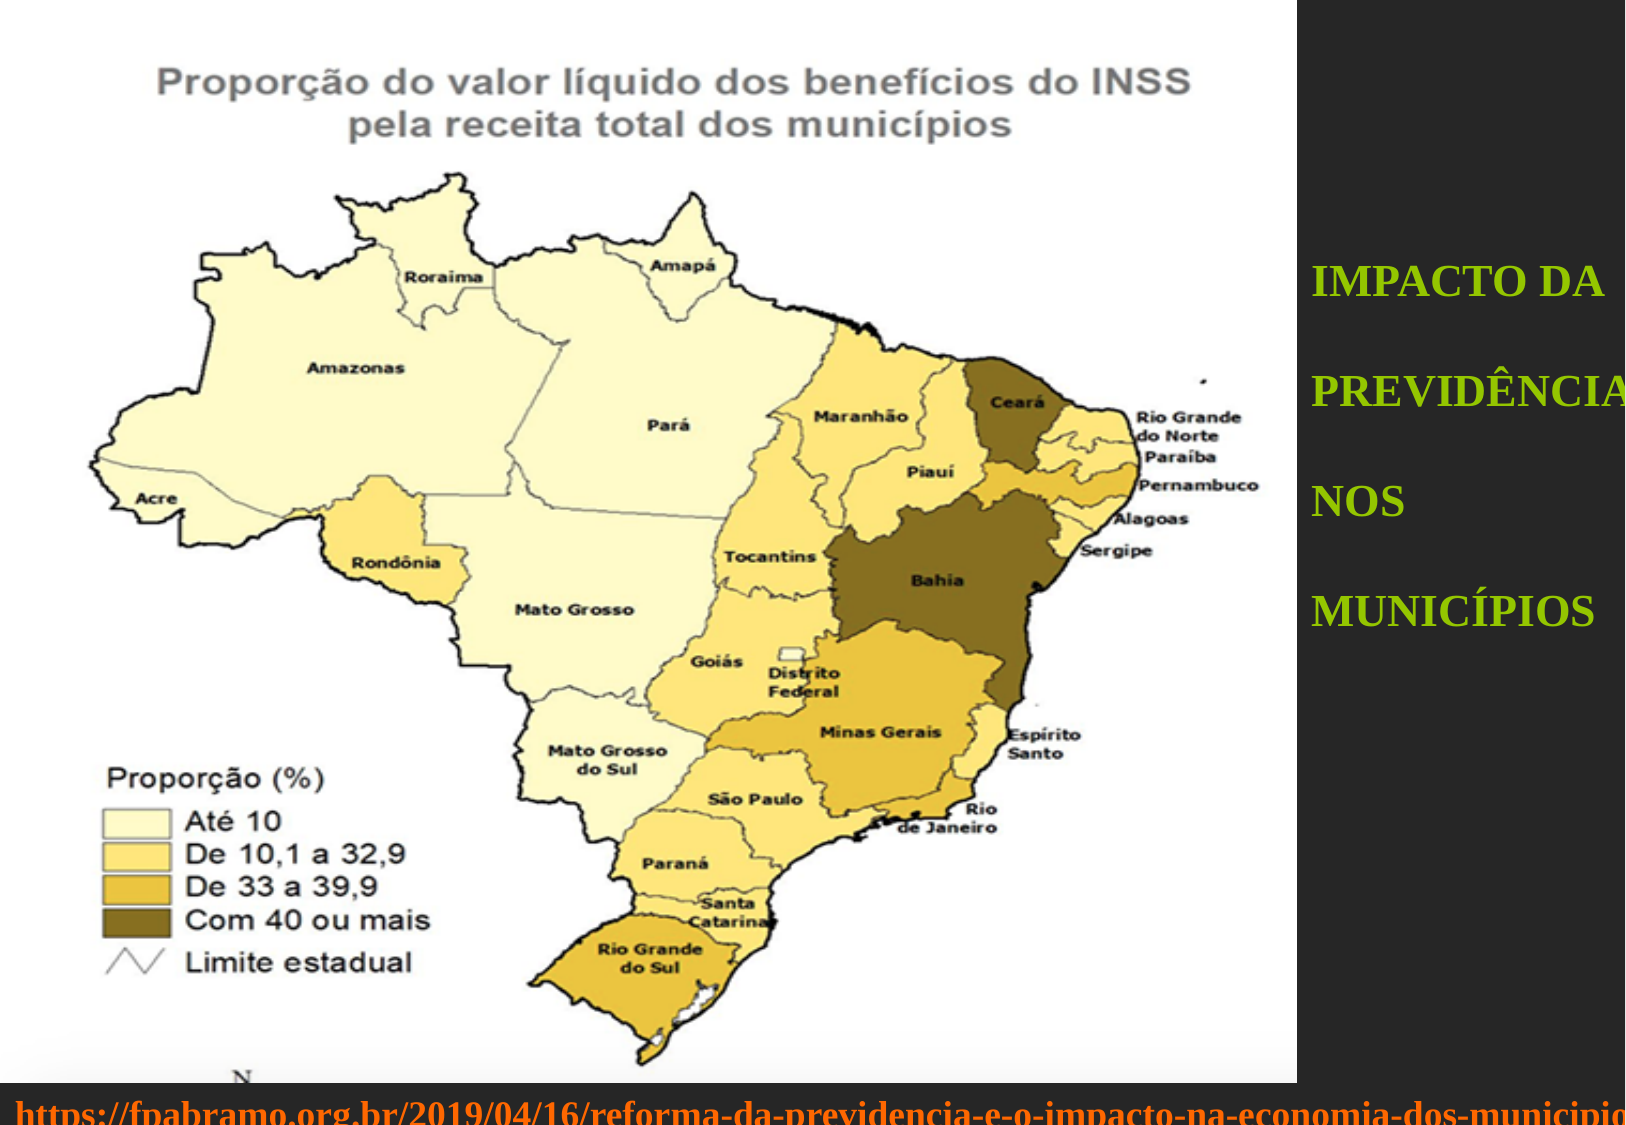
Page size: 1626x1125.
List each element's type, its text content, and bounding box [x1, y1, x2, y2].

text_box https://fpabramo.org.br/2019/04/16/reforma-da-previdencia-e-o-impacto-na-economia-dos-municipios/ [0, 1082, 1625, 1125]
picture [0, 0, 1298, 1083]
text_box IMPACTO DA PREVIDÊNCIA NOS MUNICÍPIOS [1302, 243, 1625, 644]
